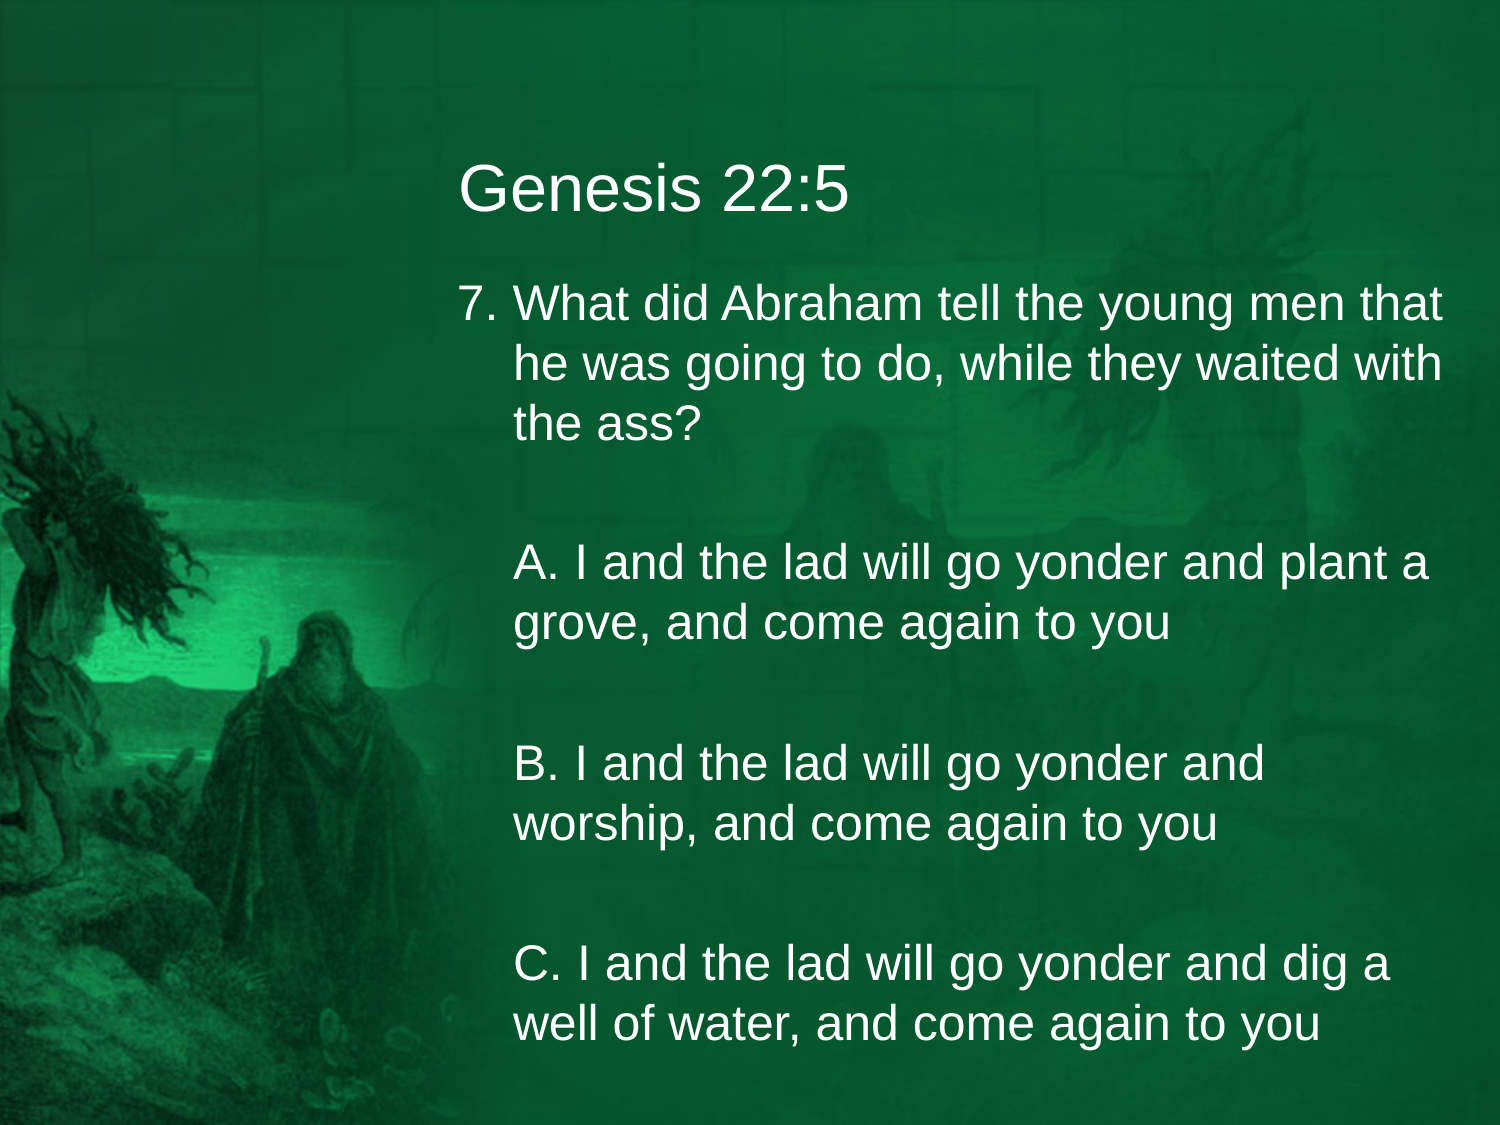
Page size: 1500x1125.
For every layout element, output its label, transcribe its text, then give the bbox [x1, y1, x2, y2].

picture [0, 0, 1500, 1125]
title Genesis 22:5 [443, 44, 1480, 233]
list 7. What did Abraham tell the young men that he was going to do, while they waited with the ass? A. I and the lad will go yonder and plant a grove, and come again to you B. I and the lad will go yonder and worship, and come again to you C. I and the lad will go yonder and dig a well of water, and come again to you [441, 262, 1480, 1006]
